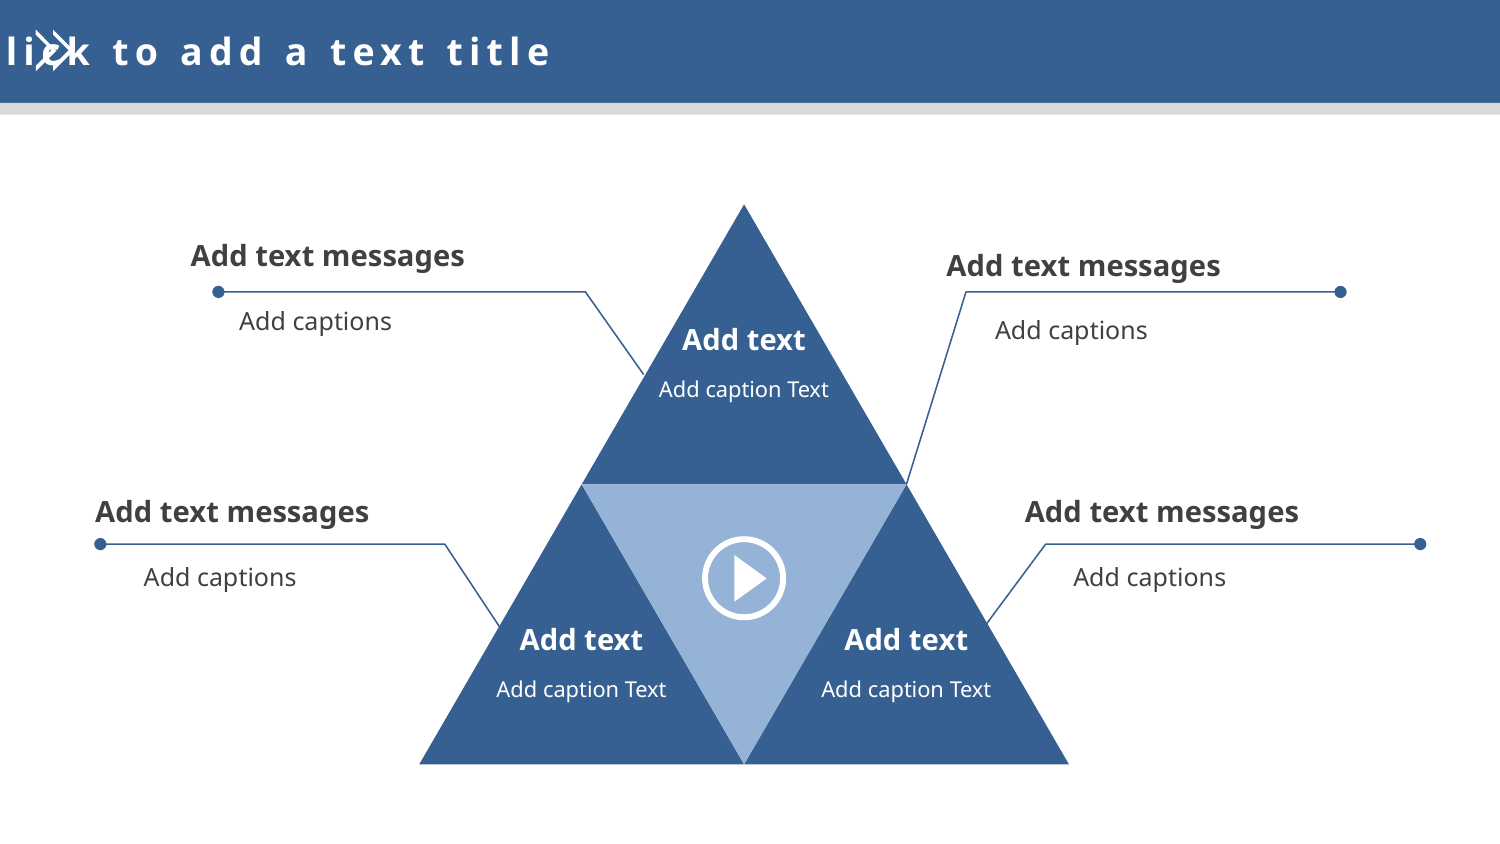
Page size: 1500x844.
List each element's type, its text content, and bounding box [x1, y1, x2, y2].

text_box Add text messages [80, 478, 385, 536]
text_box [581, 376, 907, 484]
text_box [679, 202, 809, 314]
text_box [742, 655, 1071, 766]
text_box [993, 537, 1427, 621]
text_box [0, 0, 1500, 102]
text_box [21, 35, 68, 66]
text_box [514, 291, 643, 375]
text_box Add text messages [175, 222, 480, 280]
text_box Add captions [980, 301, 1270, 434]
text_box Add captions [128, 548, 419, 681]
text_box Add text messages [1010, 478, 1315, 536]
text_box Add captions [224, 291, 514, 424]
text_box Add text Add caption Text [481, 614, 581, 765]
text_box [907, 484, 983, 614]
text_box [417, 655, 742, 766]
text_box [94, 537, 492, 623]
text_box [581, 484, 907, 765]
text_box Add text Add caption Text [907, 614, 1007, 765]
text_box [212, 285, 225, 299]
text_box Add captions [1058, 548, 1348, 681]
text_box [906, 285, 1347, 485]
text_box [0, 102, 1500, 116]
text_box Click to add a text title [0, 20, 565, 80]
text_box Add text Add caption Text [643, 314, 845, 465]
text_box [505, 482, 583, 614]
text_box Add text messages [931, 232, 1236, 290]
